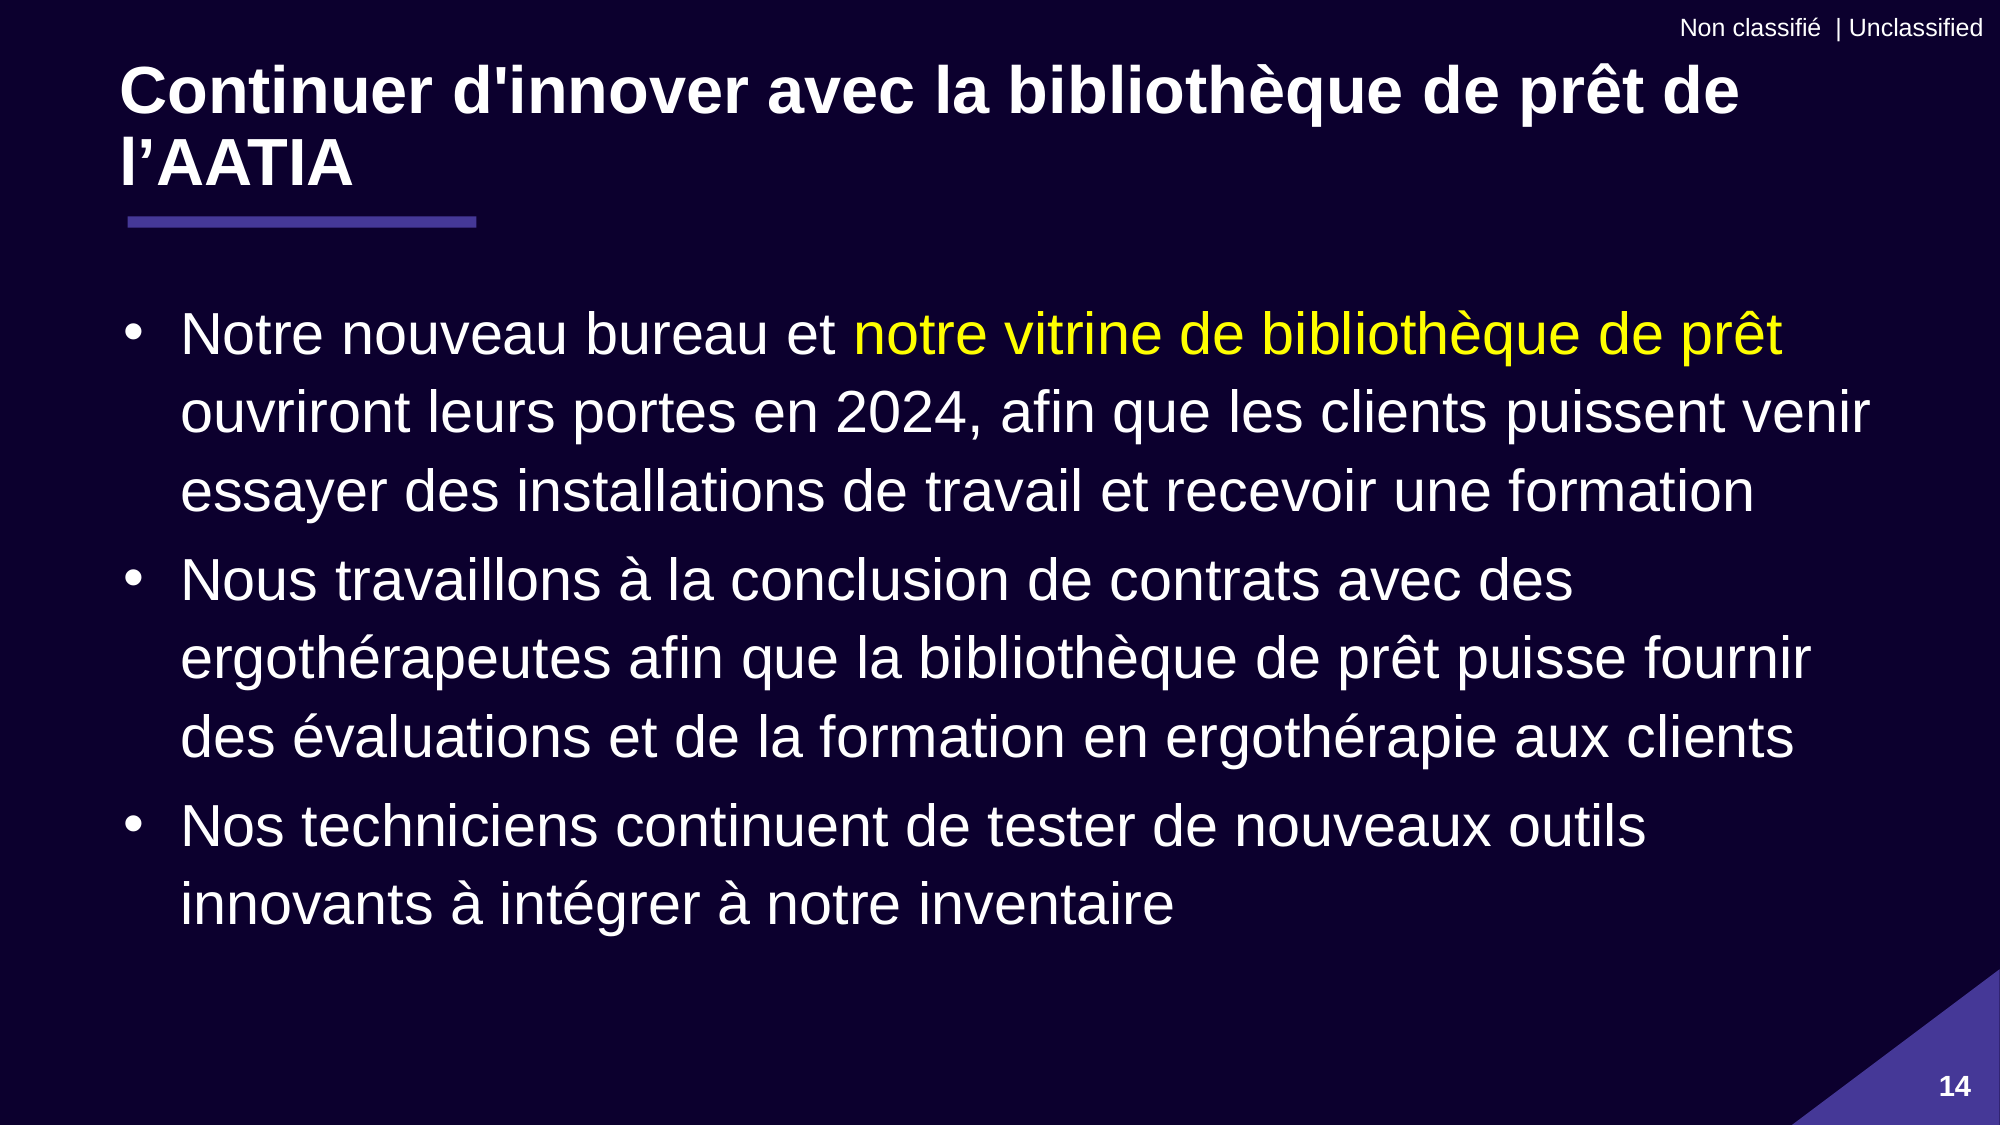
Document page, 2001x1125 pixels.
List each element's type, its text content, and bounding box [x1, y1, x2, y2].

title Continuer d'innover avec la bibliothèque de prêt de l’AATIA [104, 66, 1892, 208]
list Notre nouveau bureau et notre vitrine de bibliothèque de prêt ouvriront leurs portes en 2024, afin que les clients puissent venir essayer des installations de travail et recevoir une formation Nous travaillons à la conclusion de contrats avec des ergothérapeutes afin que la bibliothèque de prêt puisse fournir des évaluations et de la formation en ergothérapie aux clients Nos techniciens continuent de tester de nouveaux outils innovants à intégrer à notre inventaire [108, 280, 1896, 1007]
